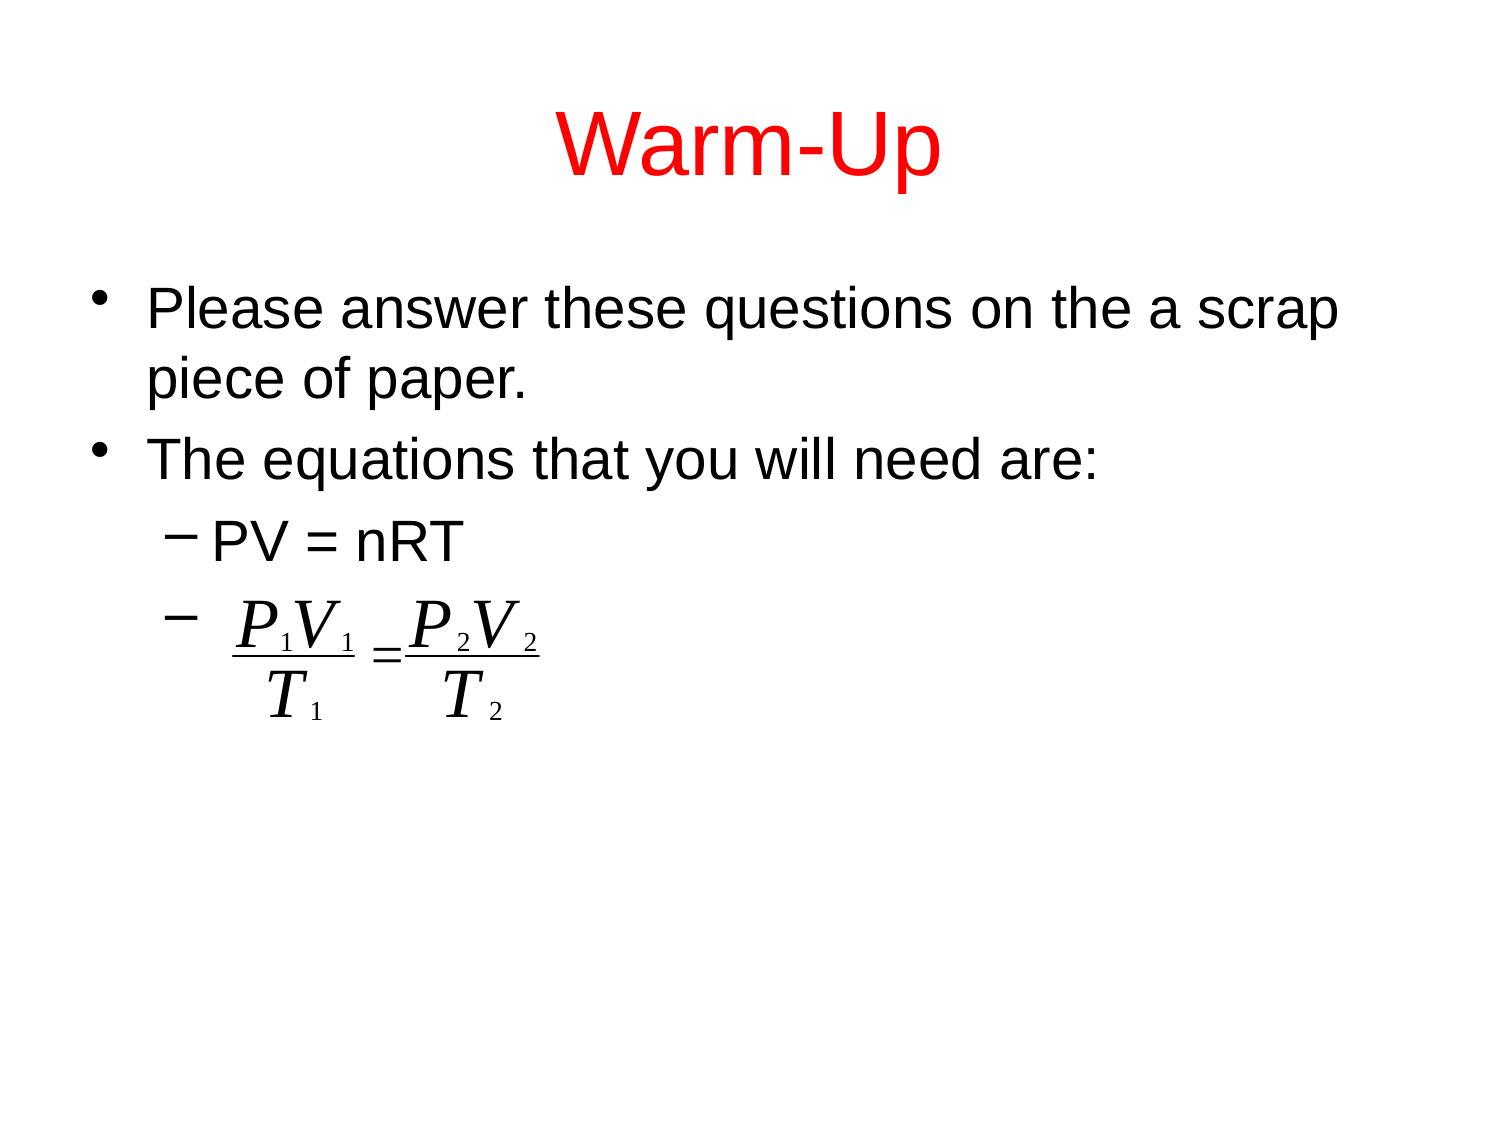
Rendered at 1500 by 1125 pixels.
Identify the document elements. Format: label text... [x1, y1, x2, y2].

list Please answer these questions on the a scrap piece of paper. The equations that you will need are: PV = nRT [74, 262, 1426, 1006]
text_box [224, 587, 544, 726]
title Warm-Up [74, 44, 1426, 233]
